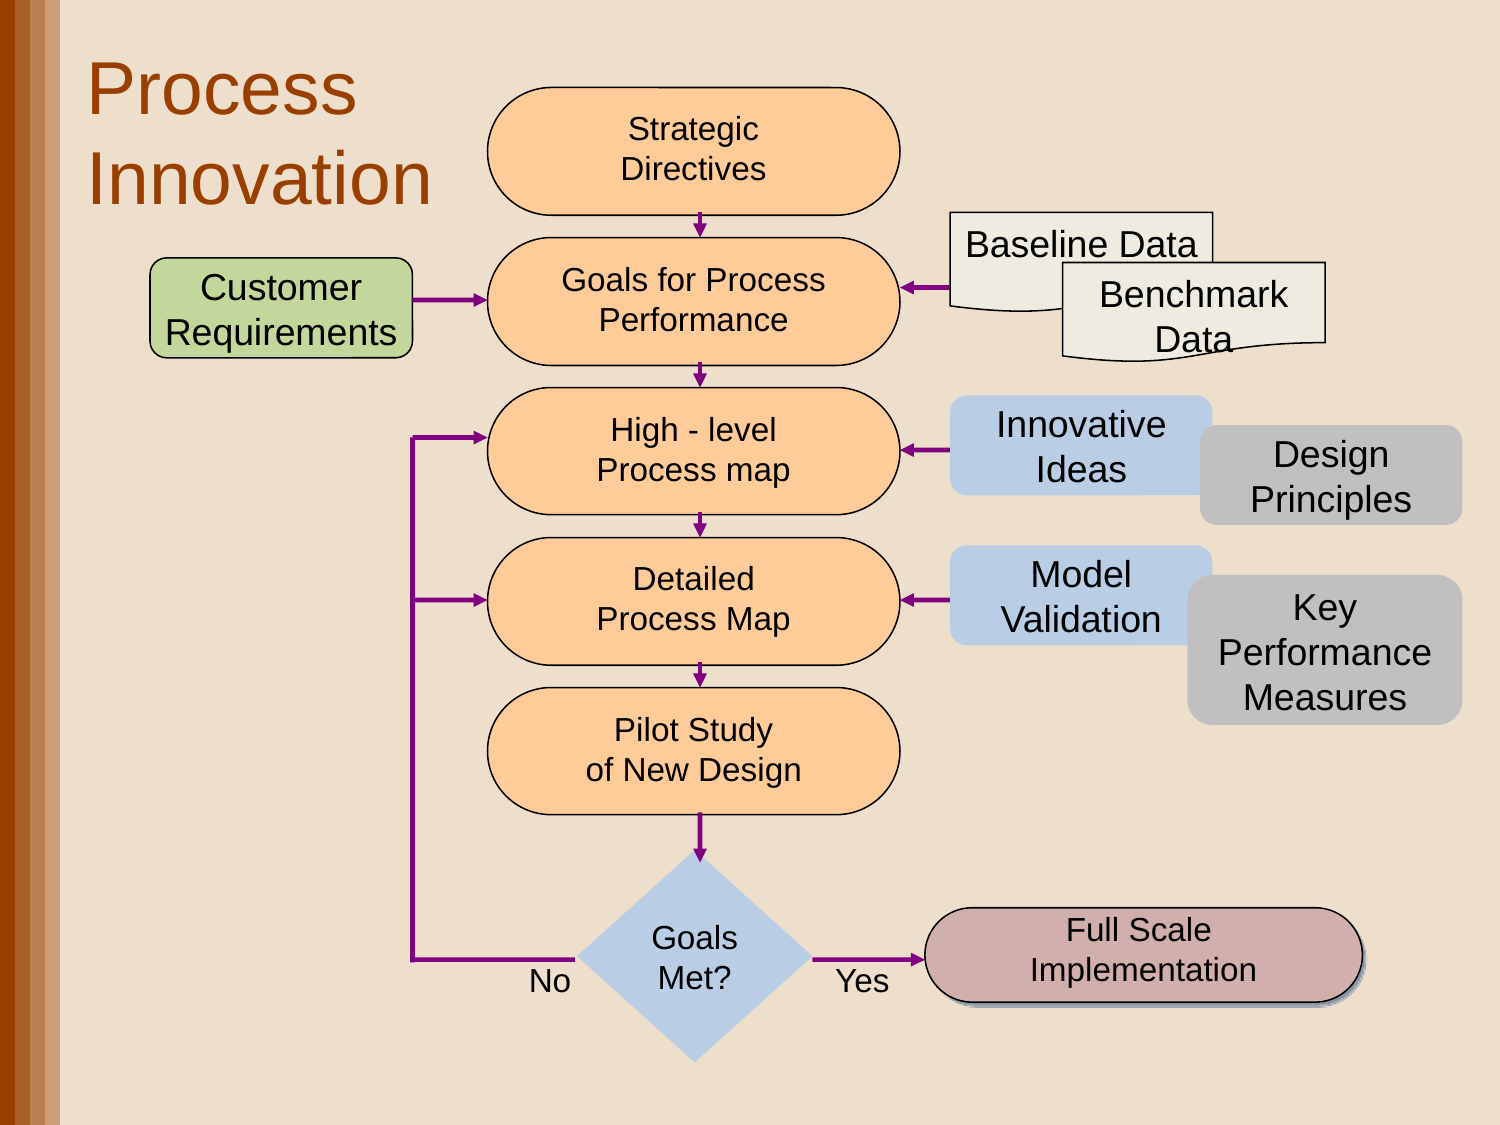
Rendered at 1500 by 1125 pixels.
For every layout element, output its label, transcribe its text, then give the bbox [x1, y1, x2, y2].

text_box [149, 87, 1463, 1063]
title Process Innovation [71, 43, 522, 215]
